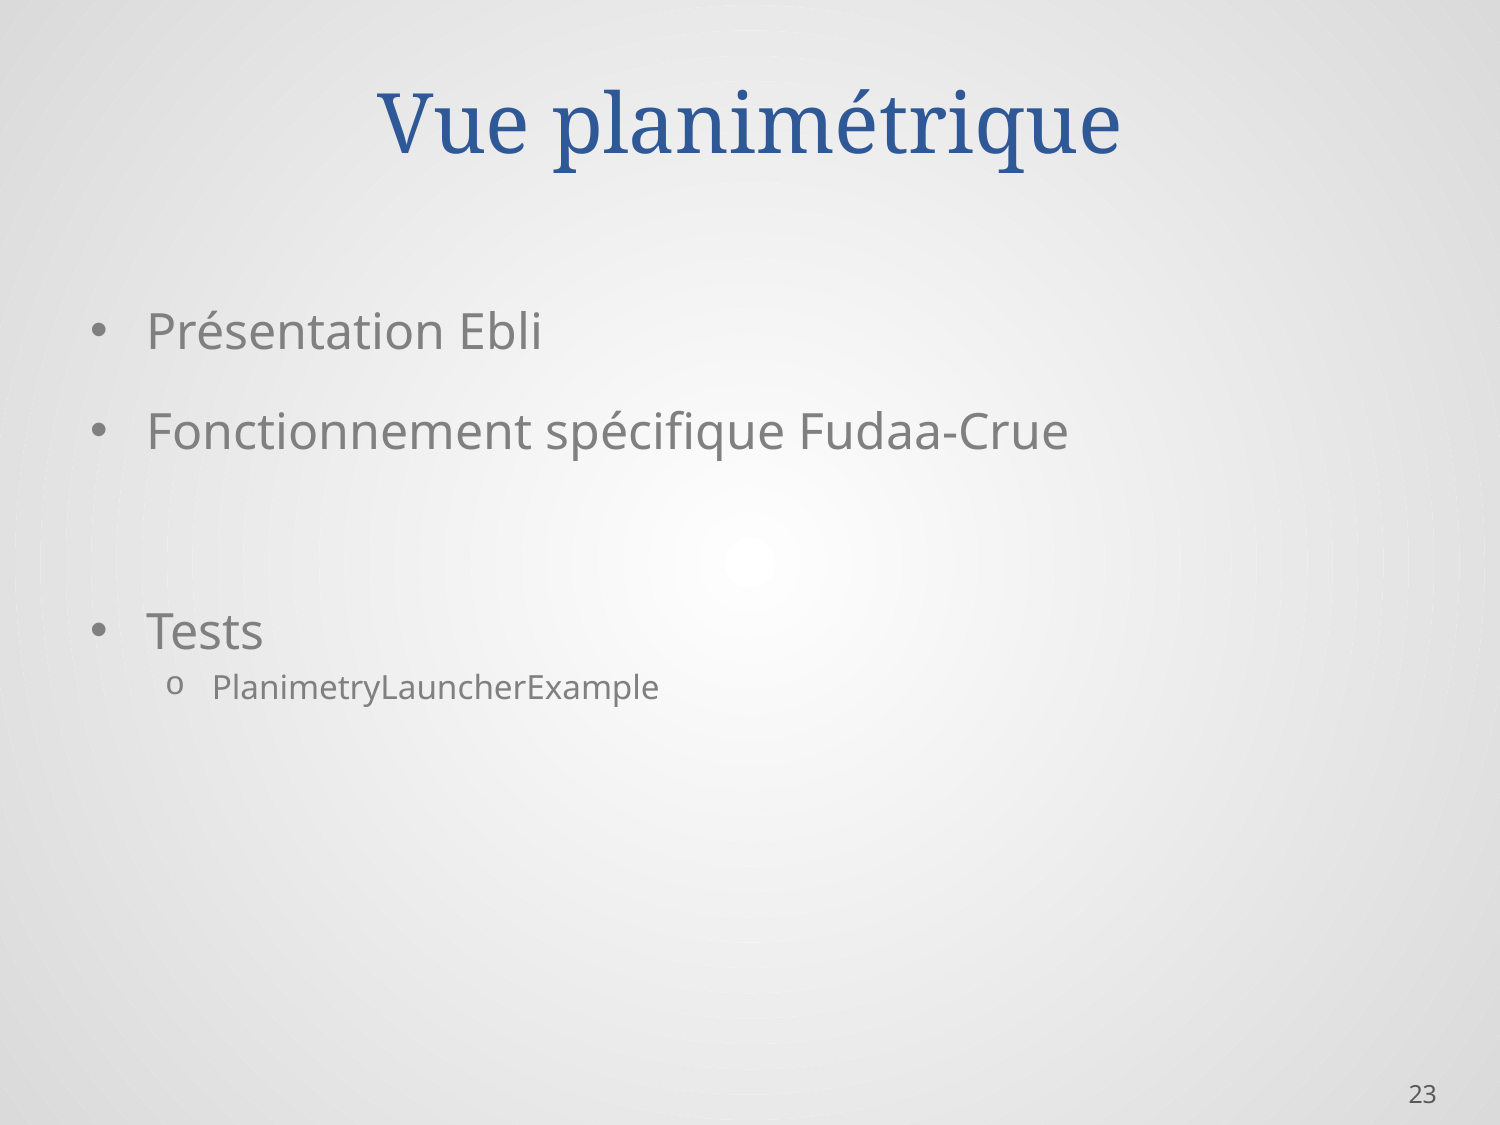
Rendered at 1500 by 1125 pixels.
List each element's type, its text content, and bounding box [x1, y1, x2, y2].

list Présentation Ebli Fonctionnement spécifique Fudaa-Crue Tests PlanimetryLauncherExample [75, 261, 1425, 1071]
slide_number 23 [1404, 1065, 1497, 1125]
title Vue planimétrique [75, 0, 1425, 220]
